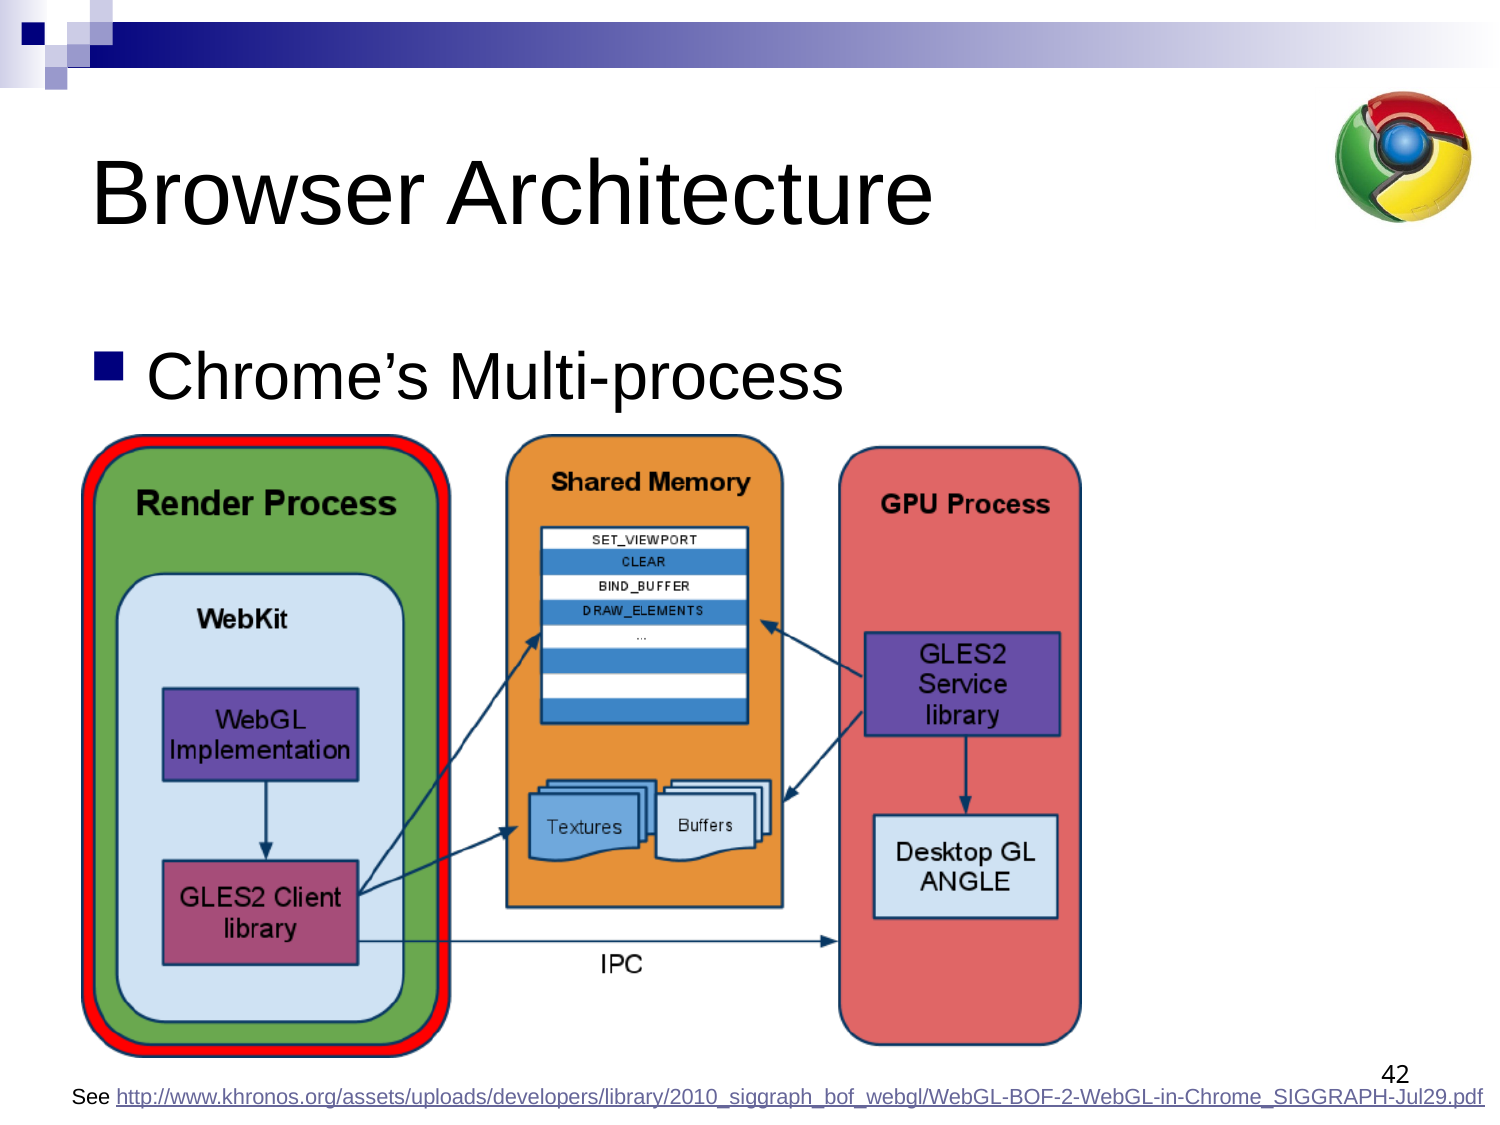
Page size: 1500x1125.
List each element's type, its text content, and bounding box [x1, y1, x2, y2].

list Chrome’s Multi-process [75, 324, 1425, 963]
slide_number 42 [1074, 1024, 1426, 1101]
text_box See http://www.khronos.org/assets/uploads/developers/library/2010_siggraph_bof_webgl/WebGL-BOF-2-WebGL-in-Chrome_SIGGRAPH-Jul29.pdf [0, 1074, 1500, 1125]
picture [1314, 87, 1500, 229]
title Browser Architecture [75, 75, 1425, 300]
picture [74, 422, 1088, 1063]
